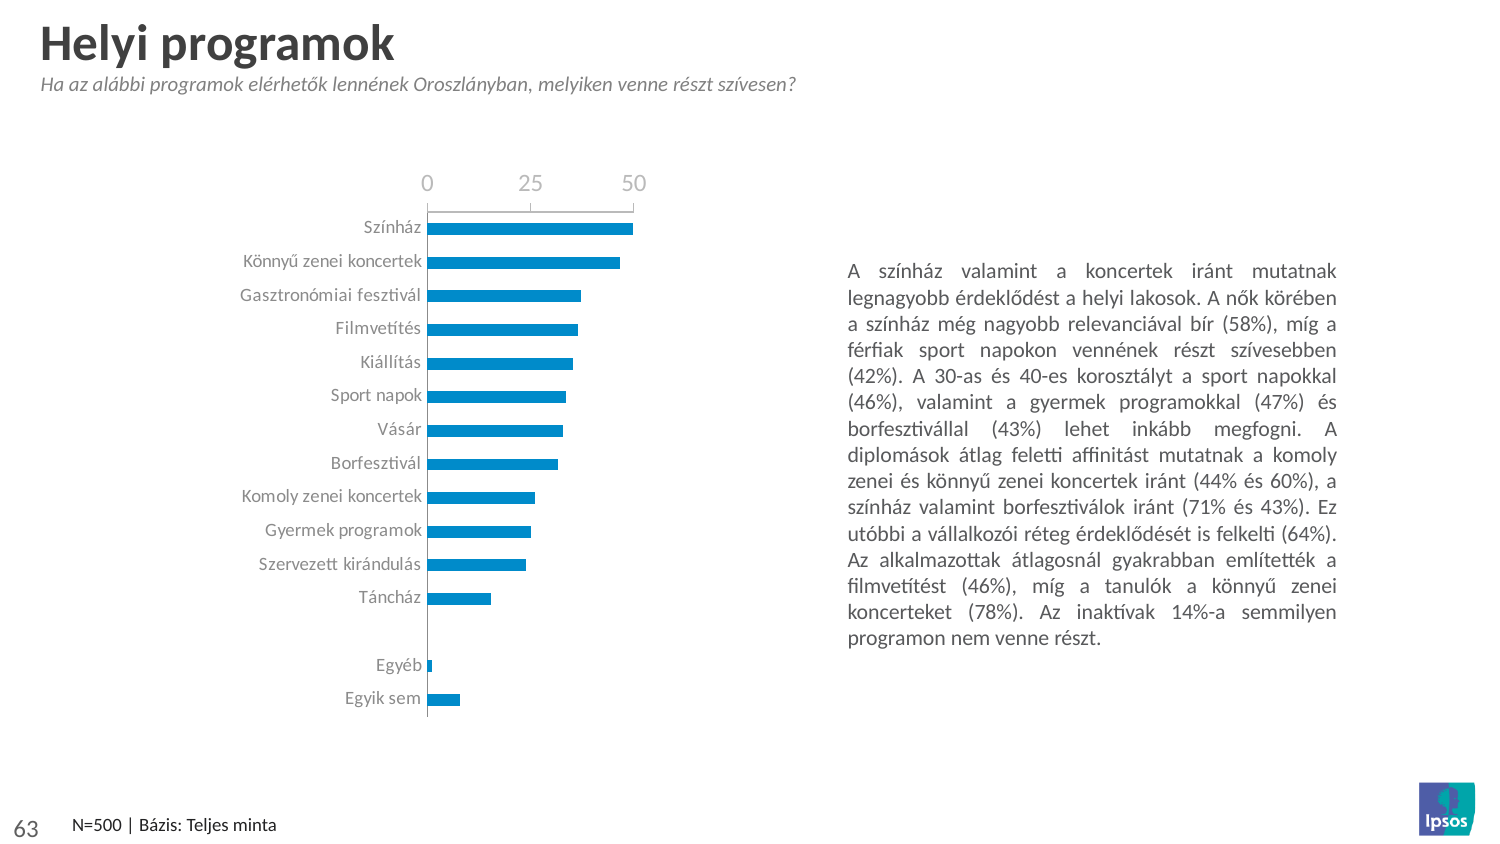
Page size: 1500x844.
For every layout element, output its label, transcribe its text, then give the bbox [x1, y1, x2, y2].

list Ha az alábbi programok elérhetők lennének Oroszlányban, melyiken venne részt szívesen? [34, 70, 1461, 108]
chart [0, 87, 686, 741]
text_box N=500 | Bázis: Teljes minta [71, 812, 861, 844]
text_box A színház valamint a koncertek iránt mutatnak legnagyobb érdeklődést a helyi lakosok. A nők körében a színház még nagyobb relevanciával bír (58%), míg a férfiak sport napokon vennének részt szívesebben (42%). A 30-as és 40-es korosztályt a sport napokkal (46%), valamint a gyermek programokkal (47%) és borfesztivállal (43%) lehet inkább megfogni. A diplomások átlag feletti affinitást mutatnak a komoly zenei és könnyű zenei koncertek iránt (44% és 60%), a színház valamint borfesztiválok iránt (71% és 43%). Ez utóbbi a vállalkozói réteg érdeklődését is felkelti (64%). Az alkalmazottak átlagosnál gyakrabban említették a filmvetítést (46%), míg a tanulók a könnyű zenei koncerteket (78%). Az inaktívak 14%-a semmilyen programon nem venne részt. [832, 249, 1353, 658]
picture [1413, 782, 1476, 836]
title Helyi programok [34, 1, 1459, 79]
